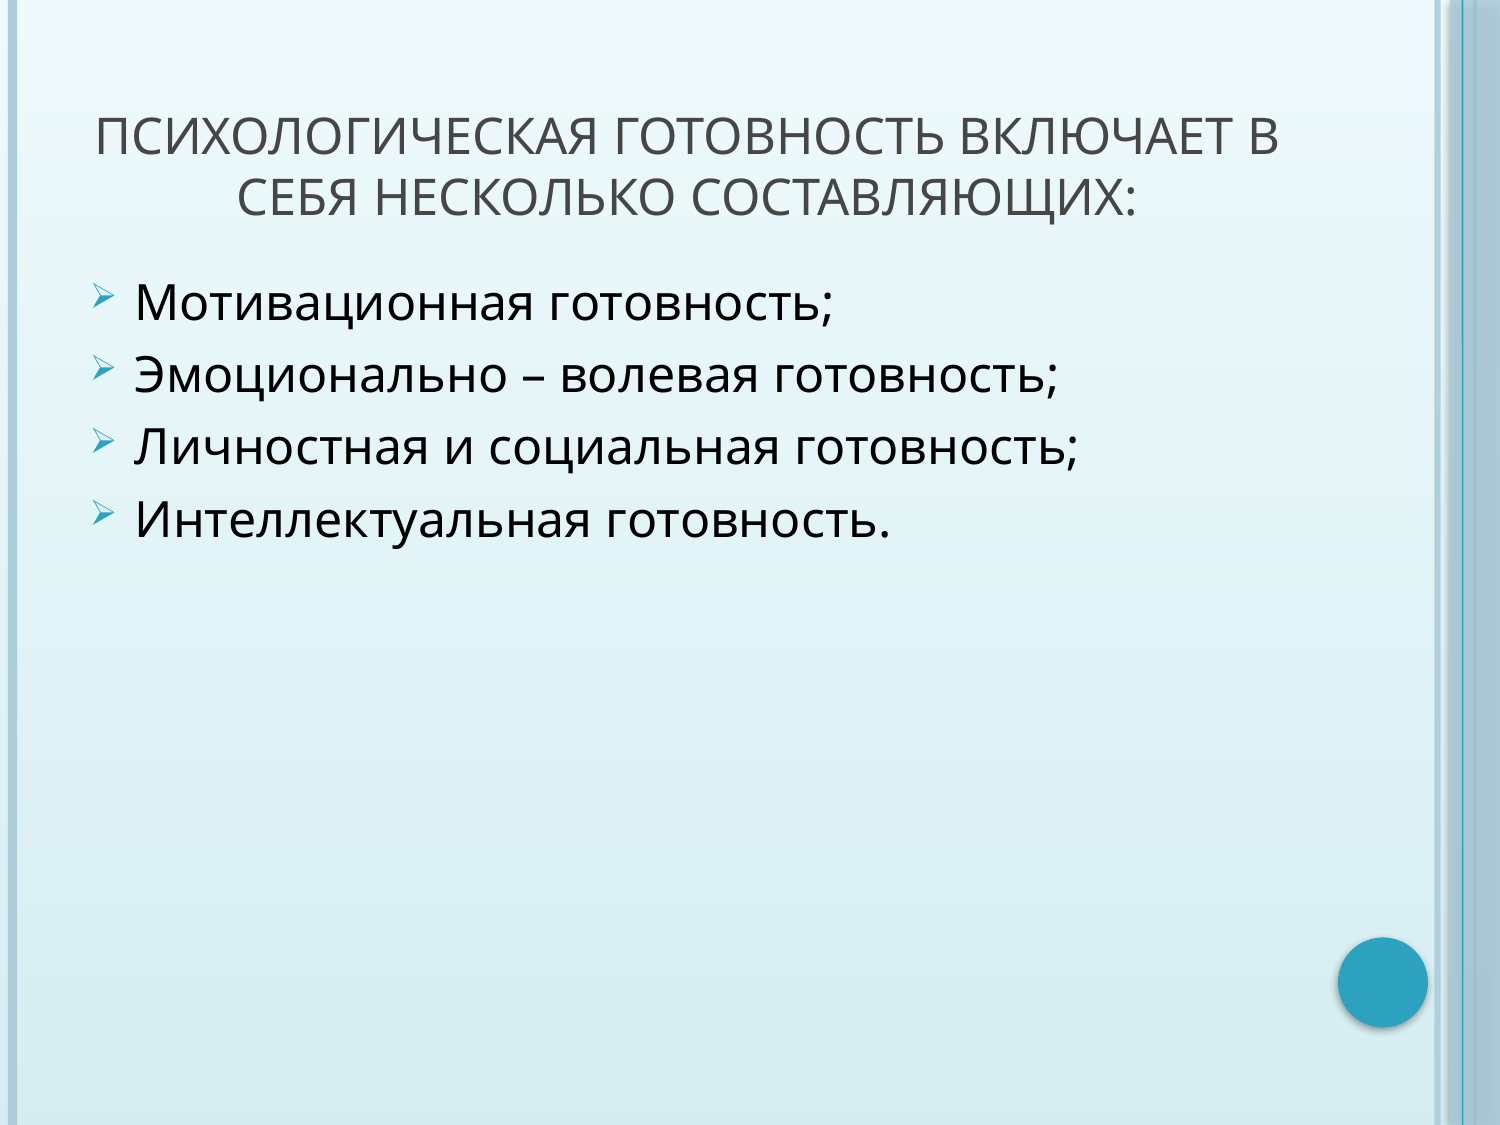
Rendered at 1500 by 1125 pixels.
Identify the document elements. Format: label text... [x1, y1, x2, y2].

title Психологическая готовность включает в себя несколько составляющих: [75, 45, 1300, 233]
list Мотивационная готовность; Эмоционально – волевая готовность; Личностная и социальная готовность; Интеллектуальная готовность. [75, 262, 1300, 1062]
